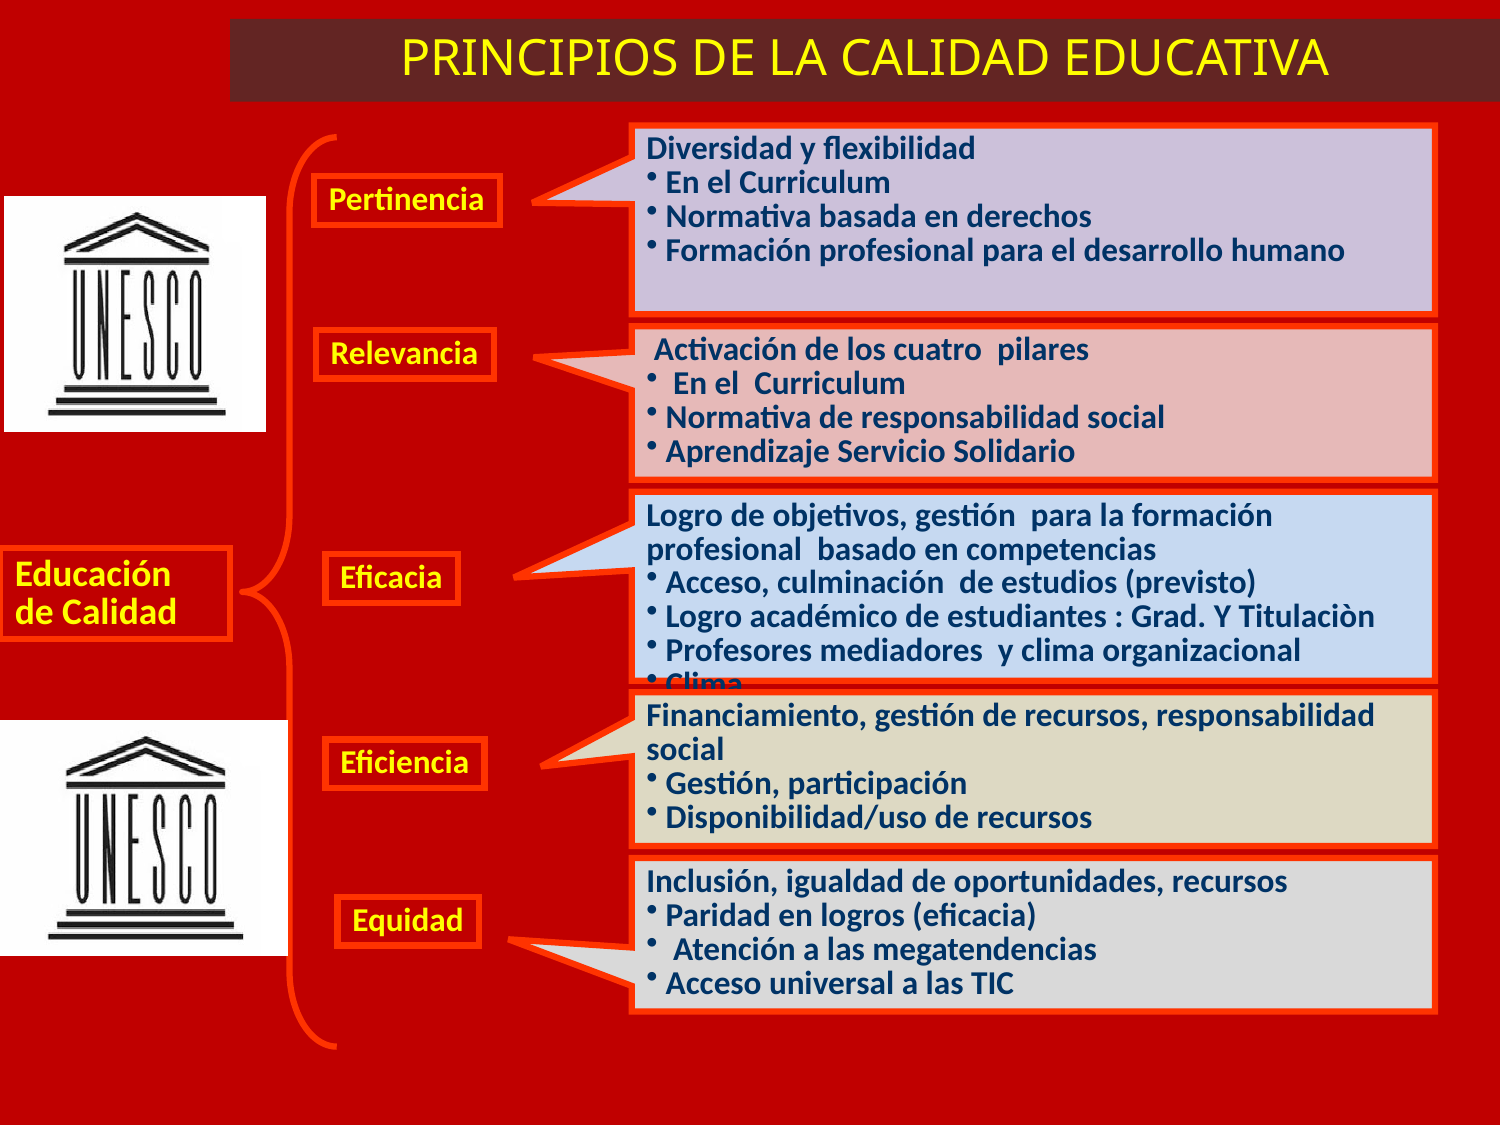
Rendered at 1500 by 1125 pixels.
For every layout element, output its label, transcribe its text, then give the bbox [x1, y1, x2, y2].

text_box Activación de los cuatro pilares En el Curriculum Normativa de responsabilidad social Aprendizaje Servicio Solidario [533, 326, 1436, 480]
text_box Educación de Calidad [0, 548, 231, 640]
text_box Relevancia [315, 329, 494, 379]
text_box [242, 137, 337, 1047]
text_box Eficiencia [325, 739, 485, 789]
text_box PRINCIPIOS DE LA CALIDAD EDUCATIVA [230, 18, 1500, 102]
picture [0, 720, 289, 957]
text_box Eficacia [325, 554, 458, 603]
text_box Inclusión, igualdad de oportunidades, recursos Paridad en logros (eficacia) Atención a las megatendencias Acceso universal a las TIC [508, 858, 1436, 1012]
text_box Logro de objetivos, gestión para la formación profesional basado en competencias Acceso, culminación de estudios (previsto) Logro académico de estudiantes : Grad. Y Titulaciòn Profesores mediadores y clima organizacional Clima [513, 491, 1436, 681]
text_box Financiamiento, gestión de recursos, responsabilidad social Gestión, participación Disponibilidad/uso de recursos [540, 692, 1436, 847]
text_box Equidad [337, 896, 479, 946]
text_box Pertinencia [314, 176, 501, 225]
picture [3, 196, 266, 432]
text_box Diversidad y flexibilidad En el Curriculum Normativa basada en derechos Formación profesional para el desarrollo humano [532, 125, 1436, 315]
